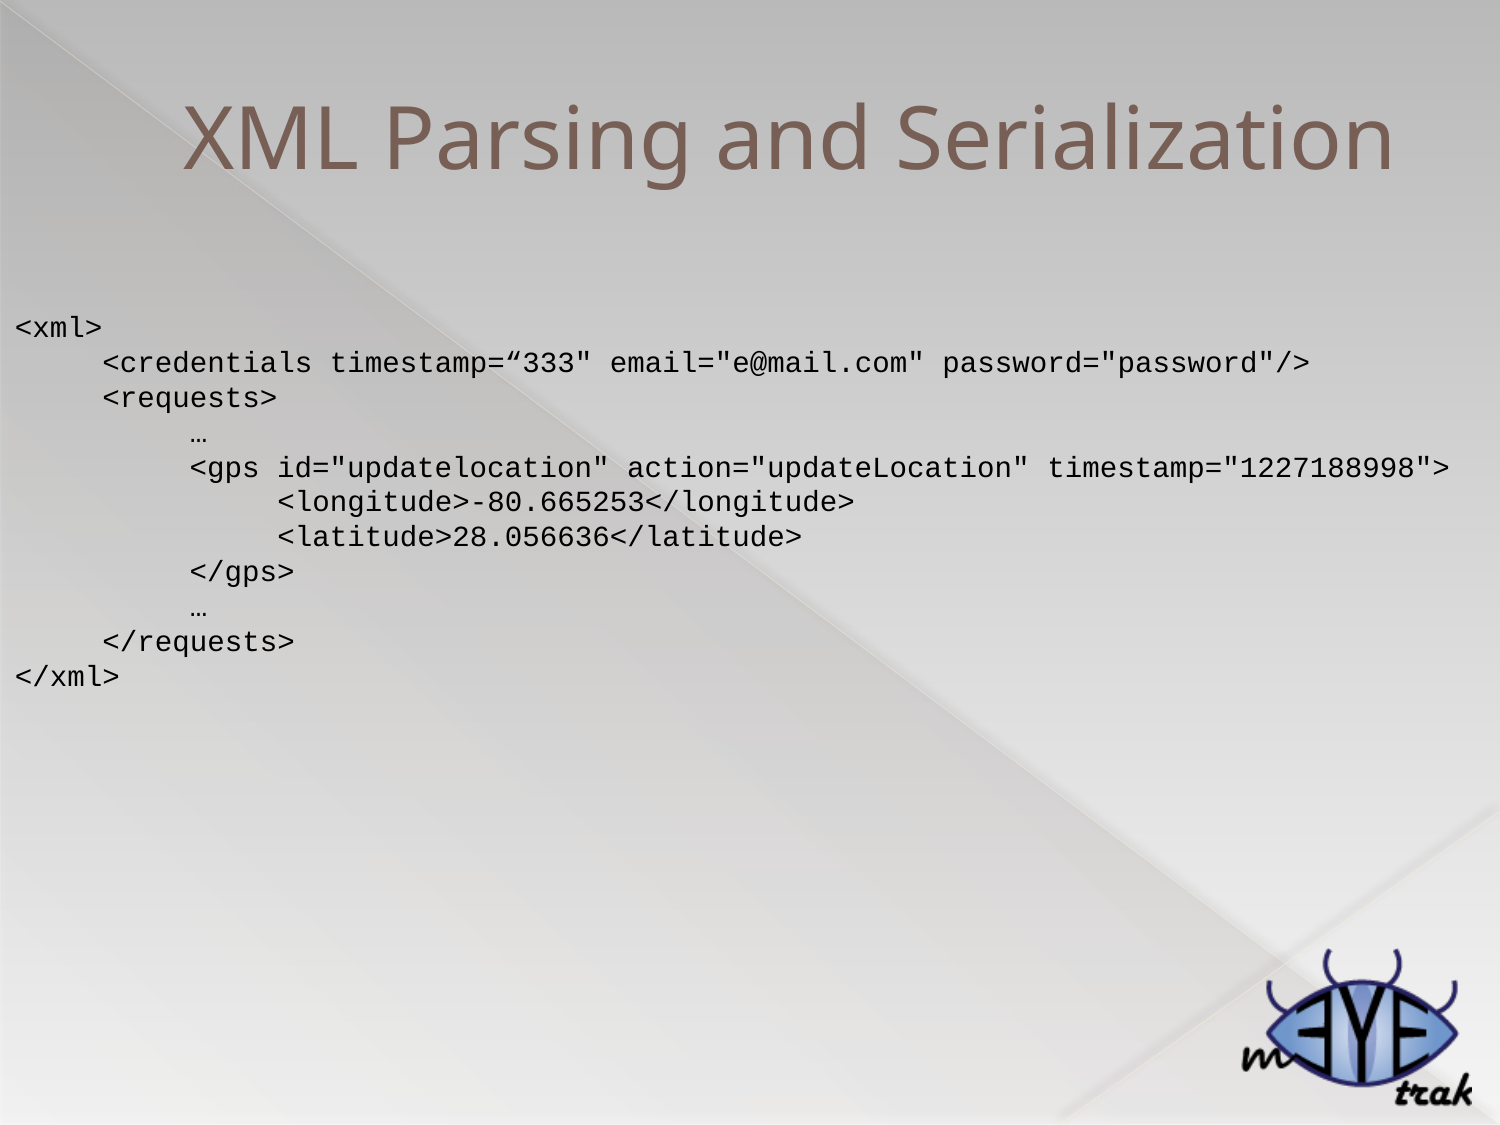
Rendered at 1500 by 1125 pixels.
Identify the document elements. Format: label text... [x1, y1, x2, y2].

title XML Parsing and Serialization [75, 43, 1425, 225]
picture [1237, 948, 1473, 1125]
text_box <xml> <credentials timestamp=“333" email="e@mail.com" password="password"/> <requests> … <gps id="updatelocation" action="updateLocation" timestamp="1227188998"> <longitude>-80.665253</longitude> <latitude>28.056636</latitude> </gps> … </requests> </xml> [0, 300, 1500, 745]
